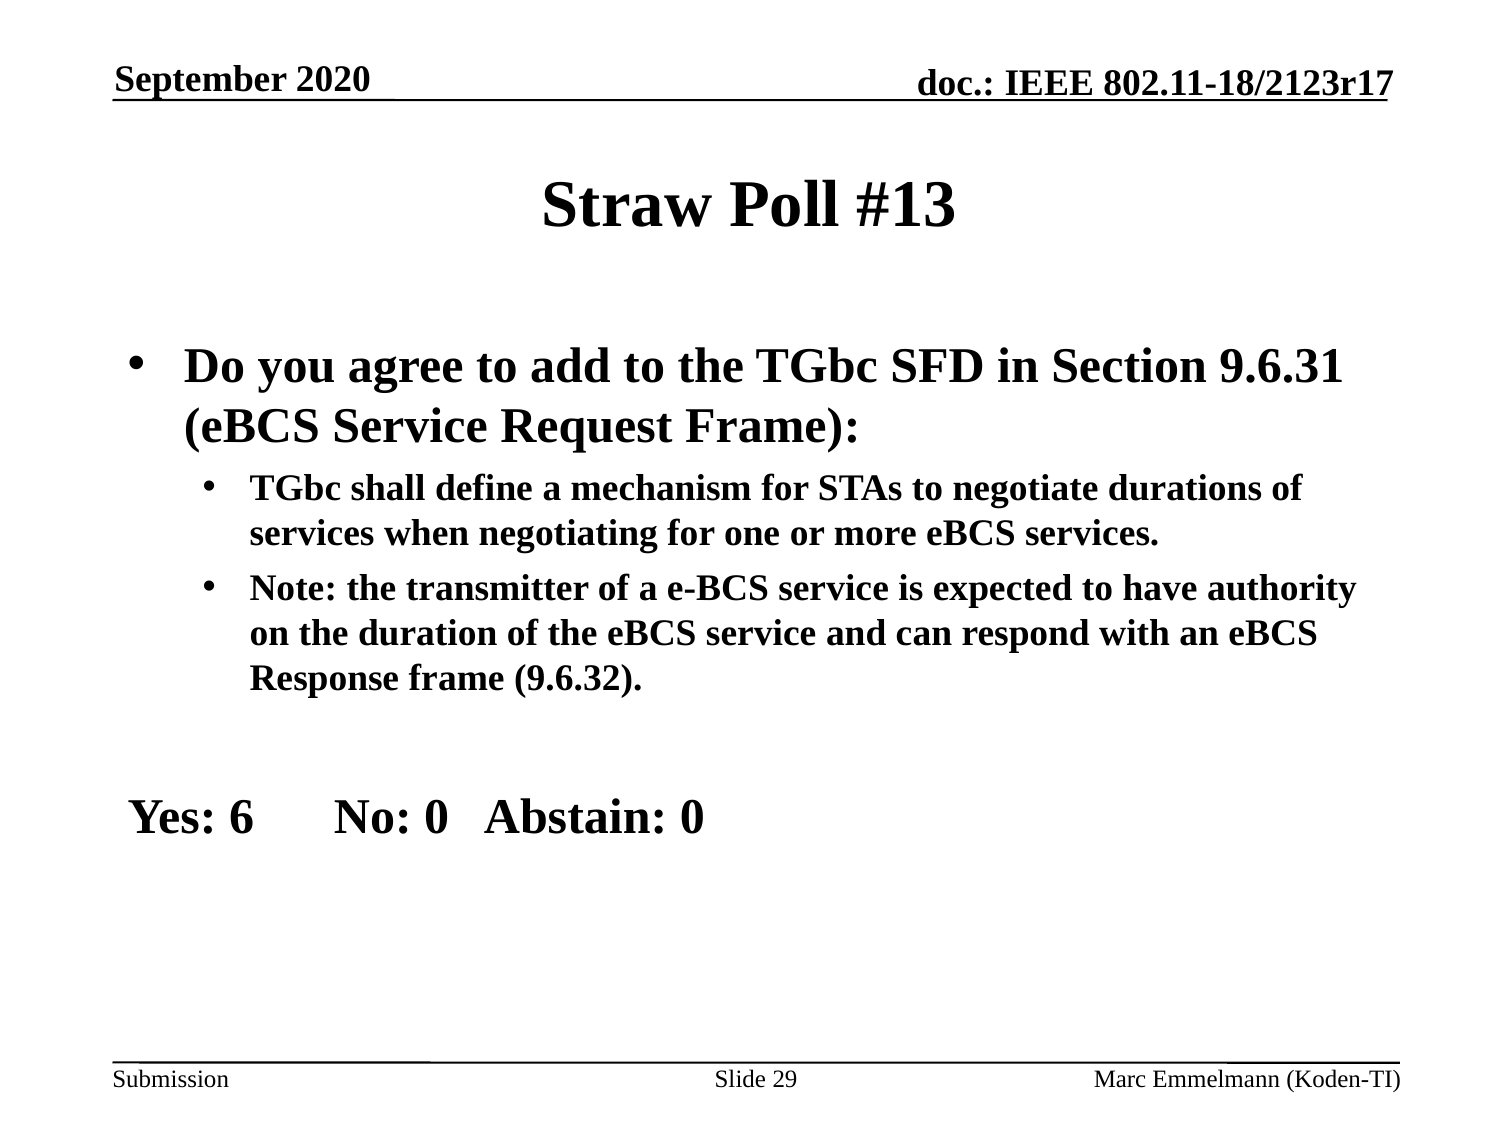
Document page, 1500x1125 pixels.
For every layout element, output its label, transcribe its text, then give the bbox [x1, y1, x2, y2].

footer Marc Emmelmann (Koden-TI) [878, 1061, 1402, 1093]
slide_number Slide 29 [712, 1061, 800, 1123]
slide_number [114, 54, 423, 100]
list Do you agree to add to the TGbc SFD in Section 9.6.31 (eBCS Service Request Frame): TGbc shall define a mechanism for STAs to negotiate durations of services when negotiating for one or more eBCS services. Note: the transmitter of a e-BCS service is expected to have authority on the duration of the eBCS service and can respond with an eBCS Response frame (9.6.32). Yes: 6 No: 0 Abstain: 0 [112, 324, 1388, 1000]
title Straw Poll #13 [112, 112, 1388, 288]
